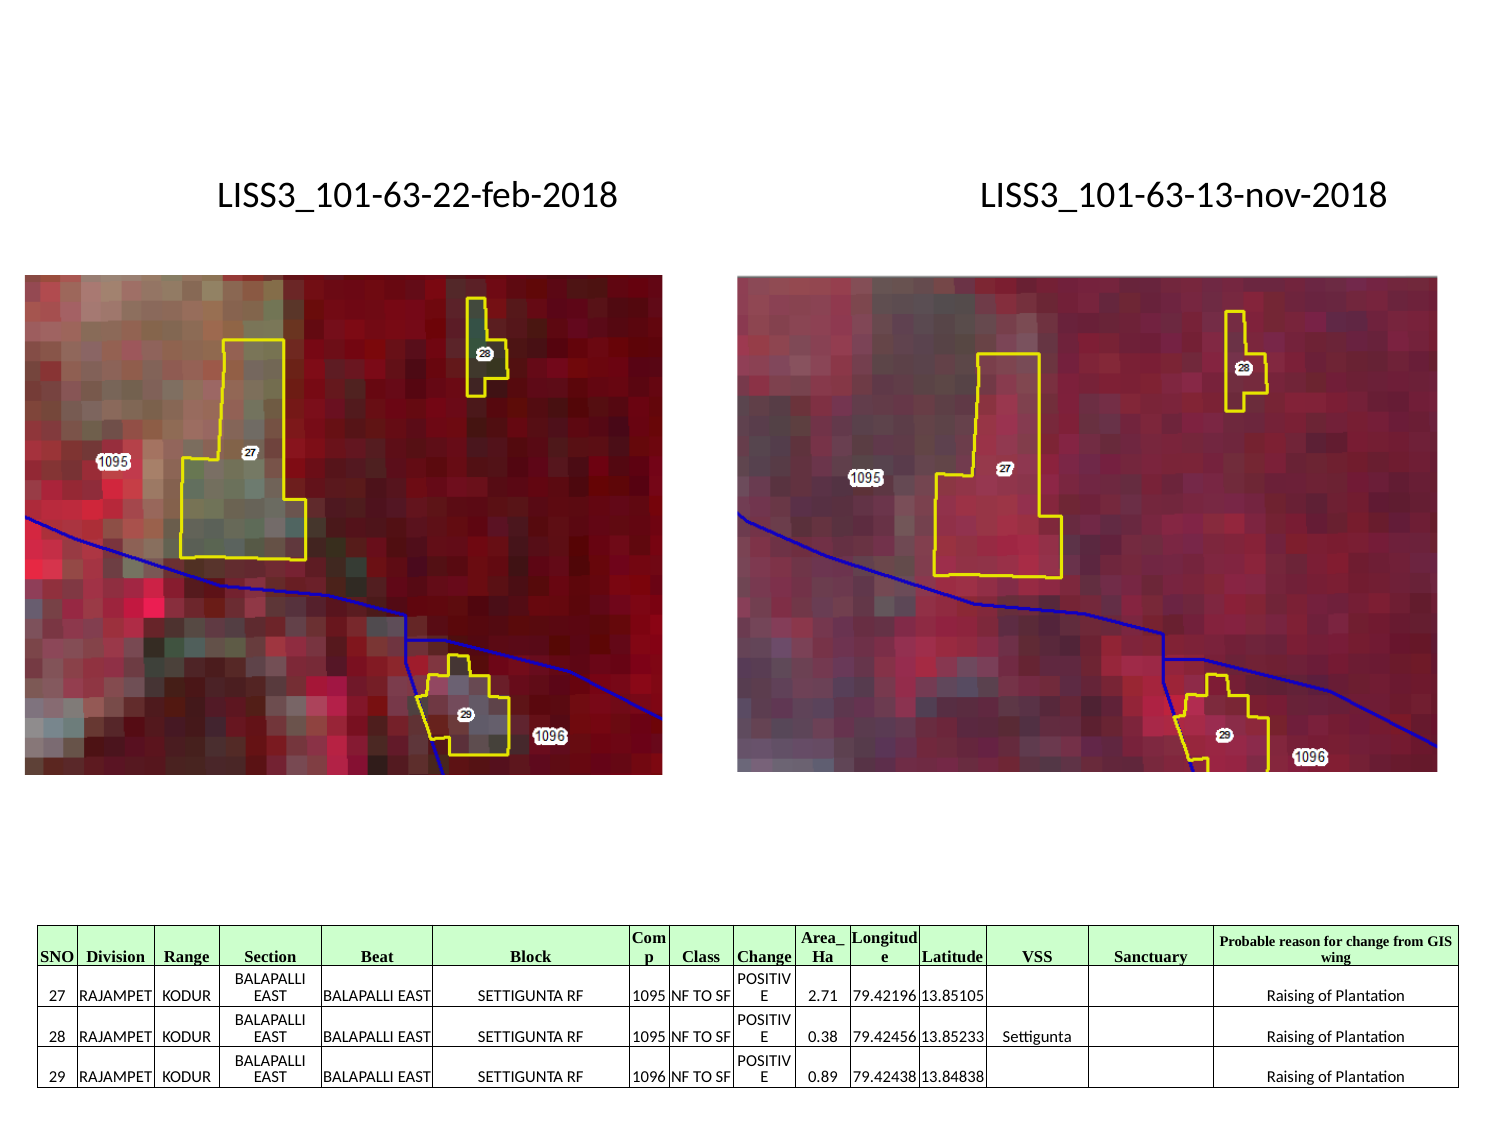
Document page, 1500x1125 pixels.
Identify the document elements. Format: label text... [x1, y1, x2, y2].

table_cell [987, 966, 1088, 1006]
table_header Comp [630, 926, 669, 965]
table_cell [1089, 1047, 1213, 1087]
table_cell SETTIGUNTA RF [433, 966, 629, 1006]
table_cell BALAPALLI EAST [220, 1007, 321, 1046]
table_header SNO [38, 926, 77, 965]
table_header VSS [987, 926, 1088, 965]
table_header Latitude [920, 926, 986, 965]
table_cell BALAPALLI EAST [220, 966, 321, 1006]
table_header Block [433, 926, 629, 965]
table_cell KODUR [155, 966, 219, 1006]
table_cell KODUR [155, 1007, 219, 1046]
table_cell 13.84838 [920, 1047, 986, 1087]
table_header Beat [322, 926, 432, 965]
table_cell 1095 [630, 1007, 669, 1046]
table_cell [987, 1047, 1088, 1087]
text_box LISS3_101-63-13-nov-2018 [965, 162, 1403, 223]
table_cell [1089, 1007, 1213, 1046]
table_header Probable reason for change from GIS wing [1214, 926, 1458, 965]
table_header Longitude [851, 926, 919, 965]
table_cell KODUR [155, 1047, 219, 1087]
table_cell POSITIVE [734, 1007, 795, 1046]
table_cell POSITIVE [734, 966, 795, 1006]
table_cell NF TO SF [670, 1007, 733, 1046]
table_header Range [155, 926, 219, 965]
table_cell RAJAMPET [78, 966, 154, 1006]
table_cell POSITIVE [734, 1047, 795, 1087]
table_cell RAJAMPET [78, 1007, 154, 1046]
table_header Sanctuary [1089, 926, 1213, 965]
table_cell BALAPALLI EAST [322, 966, 432, 1006]
table_cell 0.38 [796, 1007, 850, 1046]
table_cell 1096 [630, 1047, 669, 1087]
table_cell NF TO SF [670, 1047, 733, 1087]
table_cell 2.71 [796, 966, 850, 1006]
table_cell 13.85233 [920, 1007, 986, 1046]
table_cell 27 [38, 966, 77, 1006]
table_cell Raising of Plantation [1214, 1007, 1458, 1046]
table_header Class [670, 926, 733, 965]
table_cell 28 [38, 1007, 77, 1046]
picture [24, 274, 663, 776]
table_cell BALAPALLI EAST [322, 1007, 432, 1046]
picture [737, 274, 1438, 772]
table_cell [1089, 966, 1213, 1006]
table_cell 29 [38, 1047, 77, 1087]
table_header Area_Ha [796, 926, 850, 965]
table_cell RAJAMPET [78, 1047, 154, 1087]
table_header Change [734, 926, 795, 965]
table_cell BALAPALLI EAST [220, 1047, 321, 1087]
table_cell SETTIGUNTA RF [433, 1047, 629, 1087]
table_cell 79.42196 [851, 966, 919, 1006]
table_cell 79.42438 [851, 1047, 919, 1087]
table_cell Raising of Plantation [1214, 1047, 1458, 1087]
table_cell Raising of Plantation [1214, 966, 1458, 1006]
table_cell 79.42456 [851, 1007, 919, 1046]
table_header Division [78, 926, 154, 965]
table_cell 1095 [630, 966, 669, 1006]
table_cell 13.85105 [920, 966, 986, 1006]
table_cell NF TO SF [670, 966, 733, 1006]
text_box LISS3_101-63-22-feb-2018 [202, 162, 634, 223]
table_cell BALAPALLI EAST [322, 1047, 432, 1087]
table_header Section [220, 926, 321, 965]
table_cell 0.89 [796, 1047, 850, 1087]
table_cell Settigunta [987, 1007, 1088, 1046]
table_cell SETTIGUNTA RF [433, 1007, 629, 1046]
